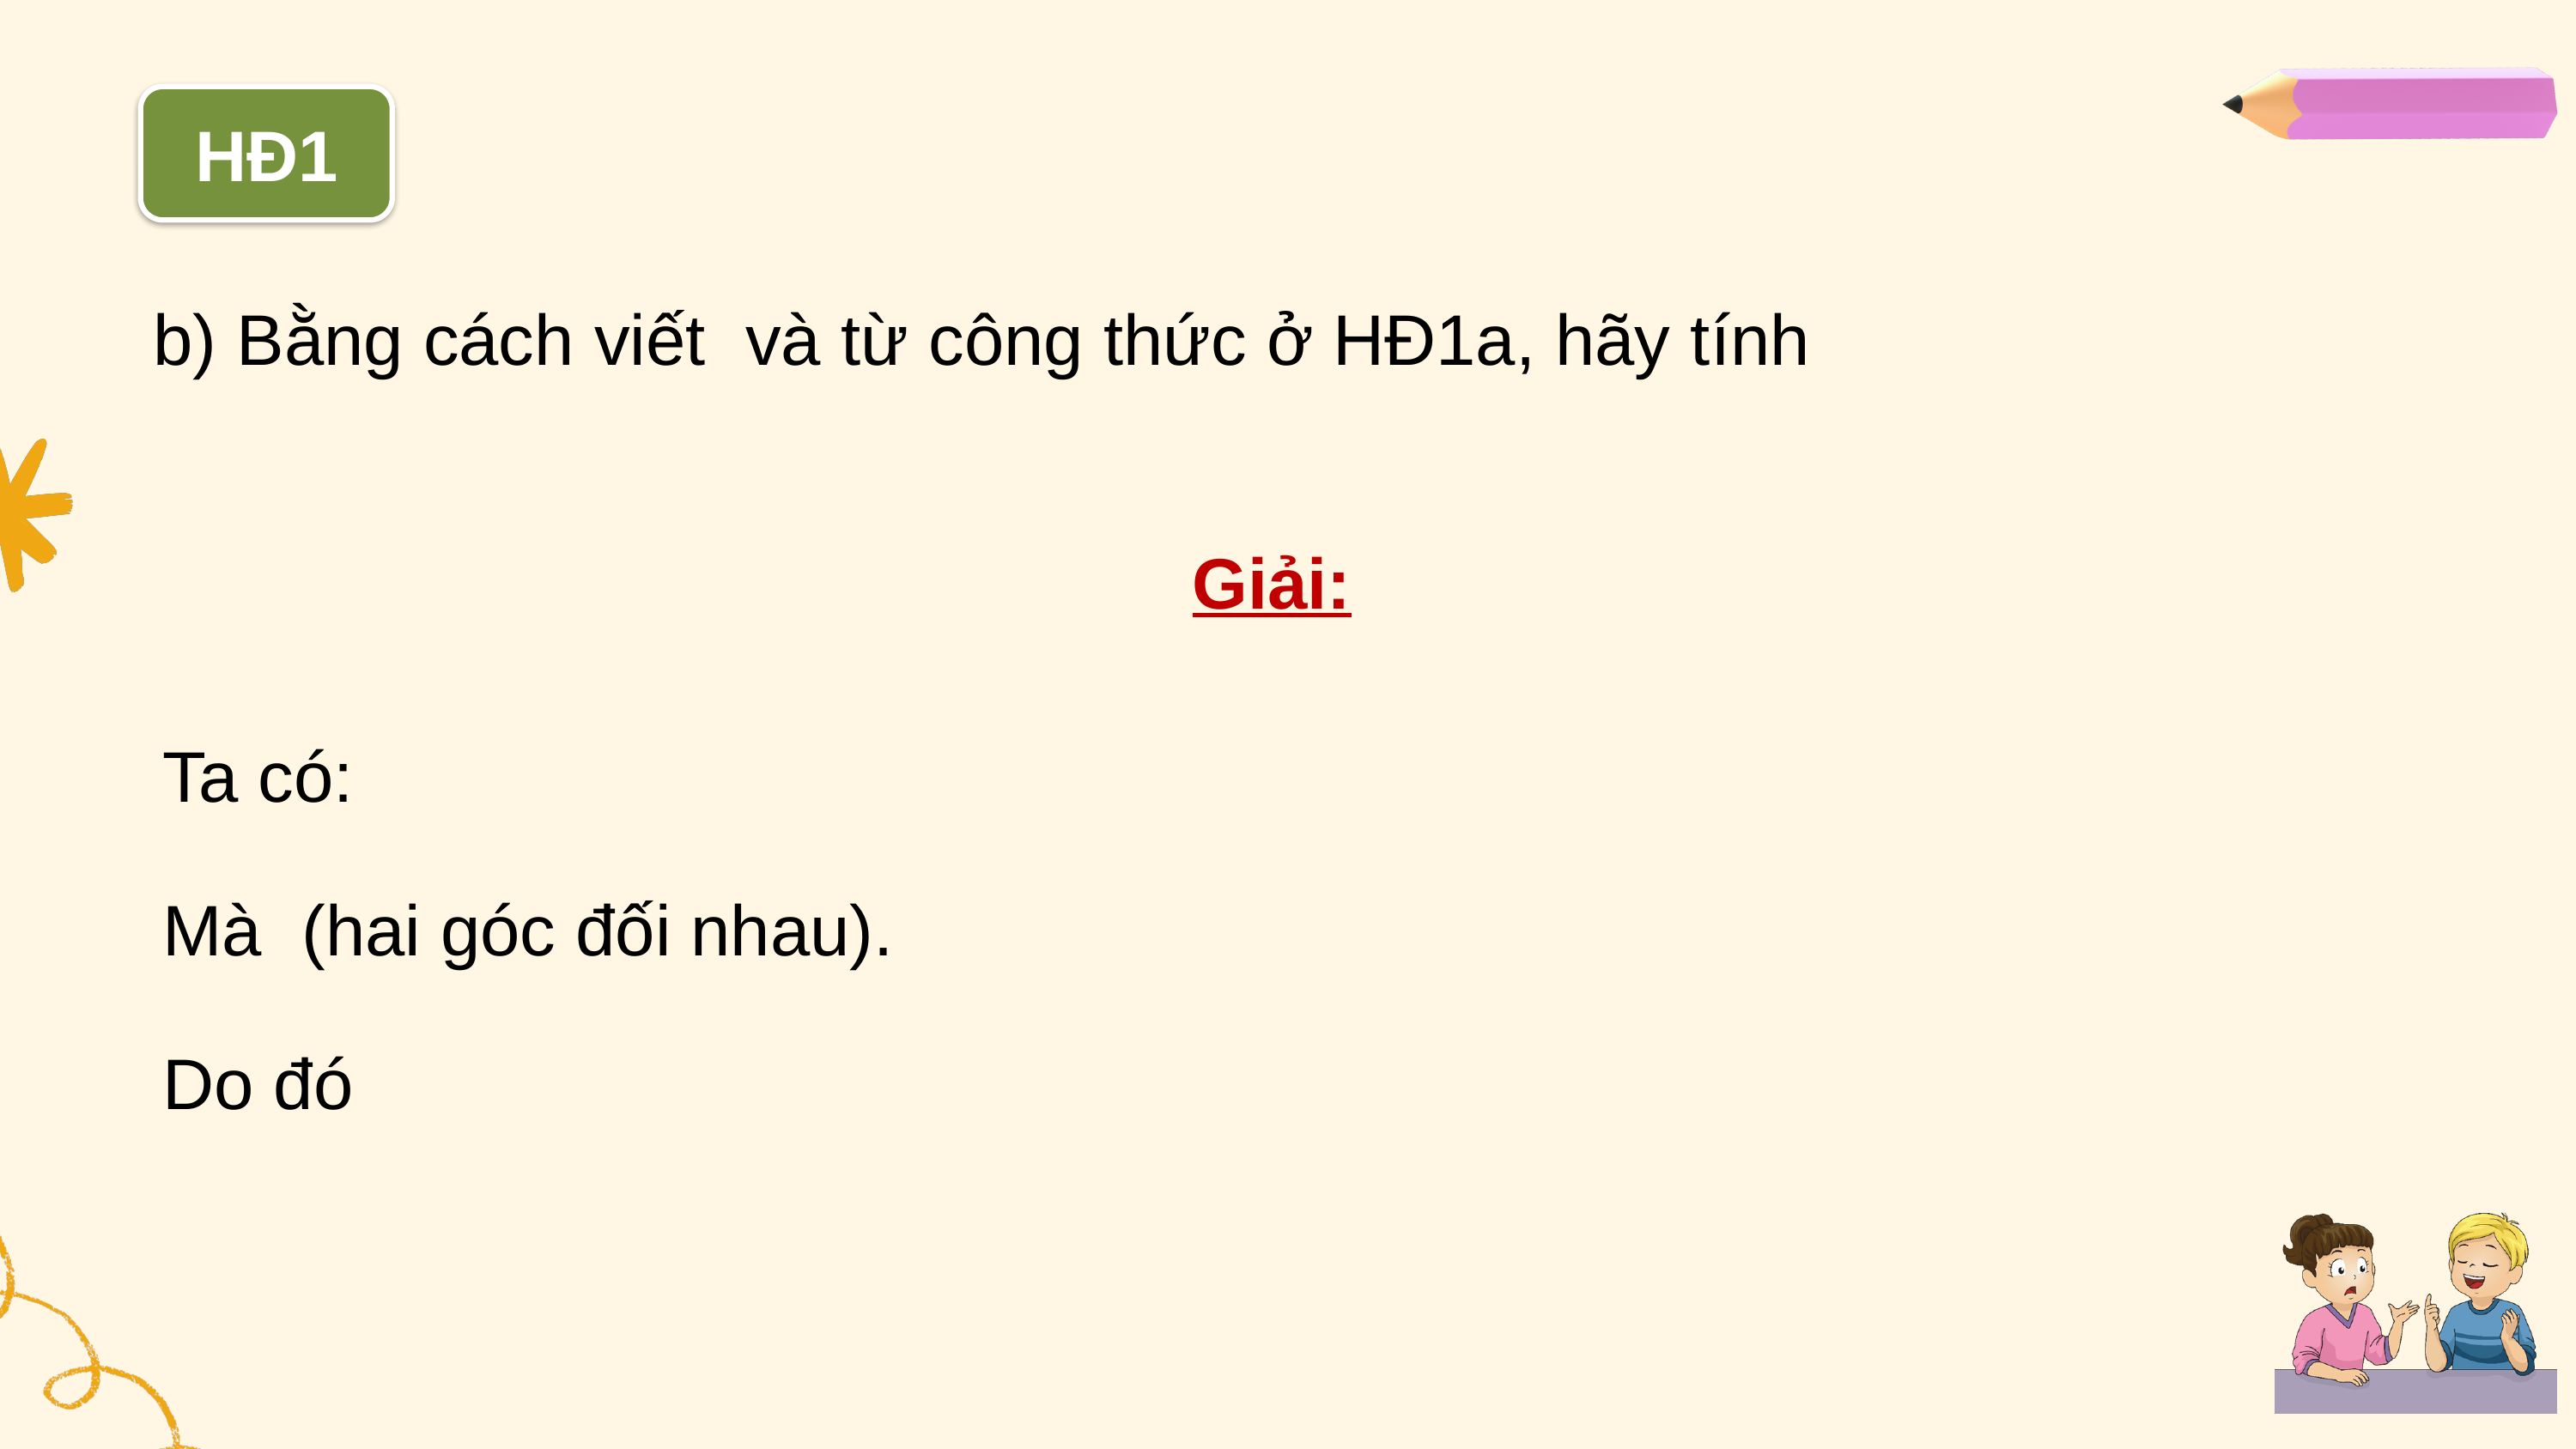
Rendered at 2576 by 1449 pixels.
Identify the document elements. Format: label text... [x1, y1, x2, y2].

text_box HĐ1 [140, 86, 392, 221]
text_box Giải: [1179, 530, 1364, 630]
picture [0, 400, 108, 618]
picture [0, 1234, 248, 1449]
picture [2275, 1210, 2557, 1414]
picture [2222, 0, 2576, 282]
